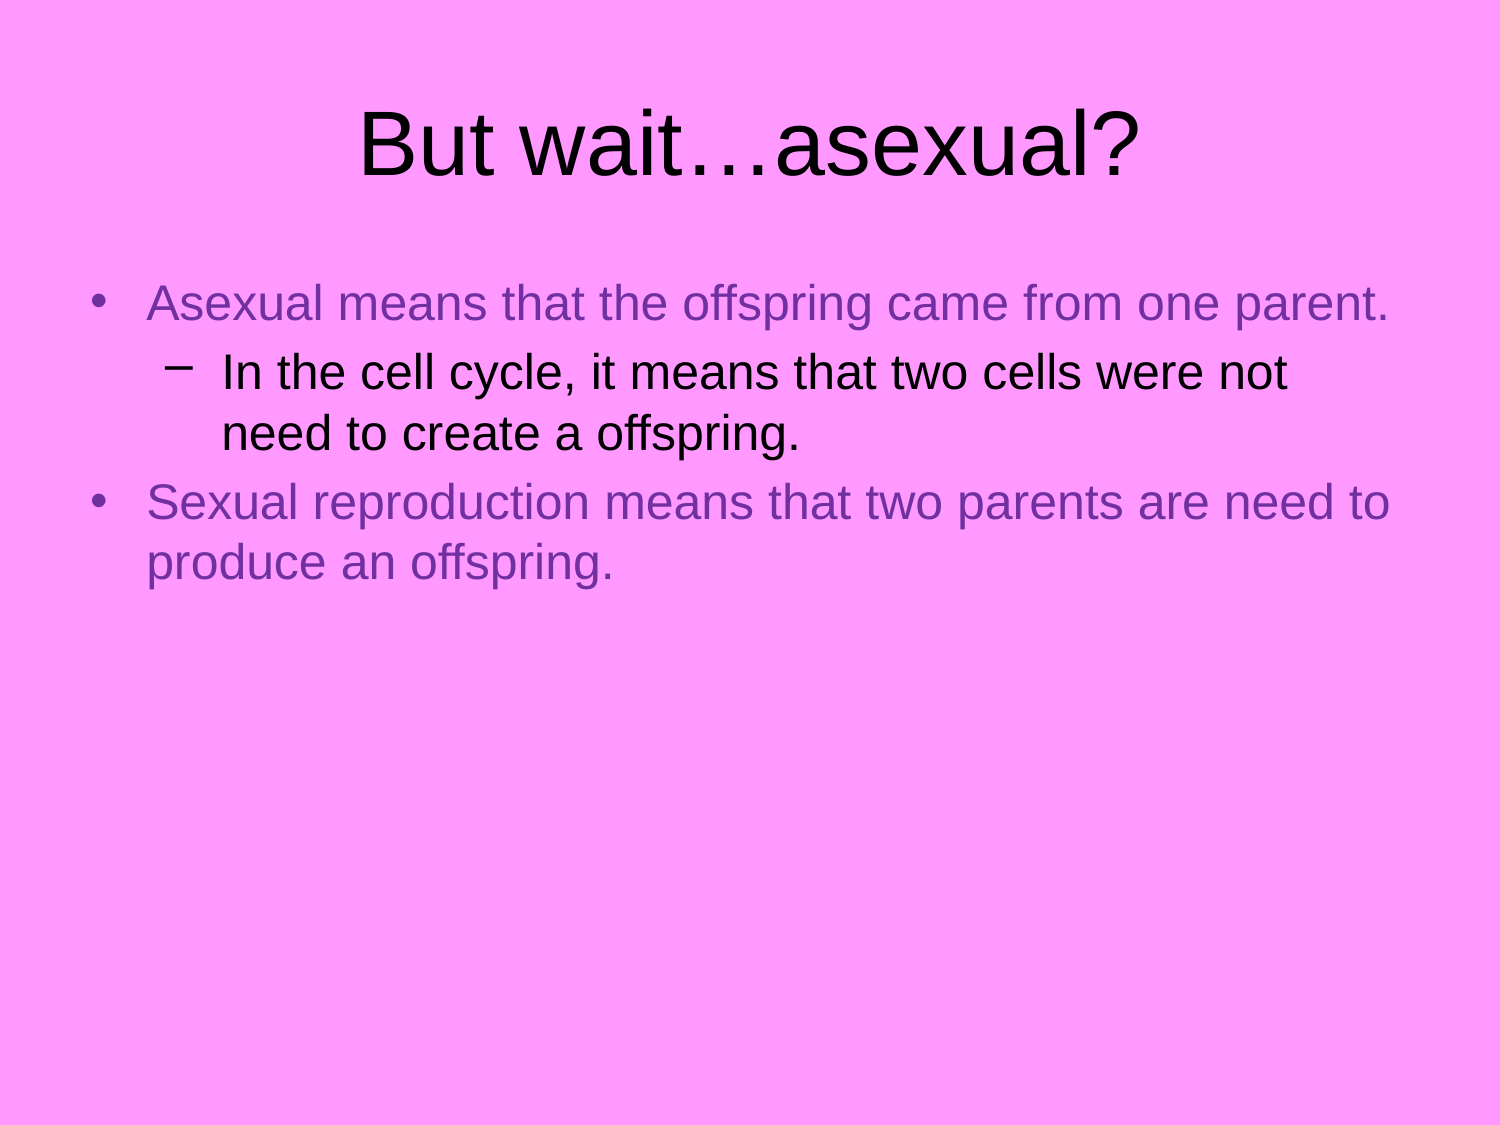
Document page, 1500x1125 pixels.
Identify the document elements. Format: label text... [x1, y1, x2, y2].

title But wait…asexual? [75, 45, 1425, 233]
list Asexual means that the offspring came from one parent. In the cell cycle, it means that two cells were not need to create a offspring. Sexual reproduction means that two parents are need to produce an offspring. [75, 262, 1425, 1005]
